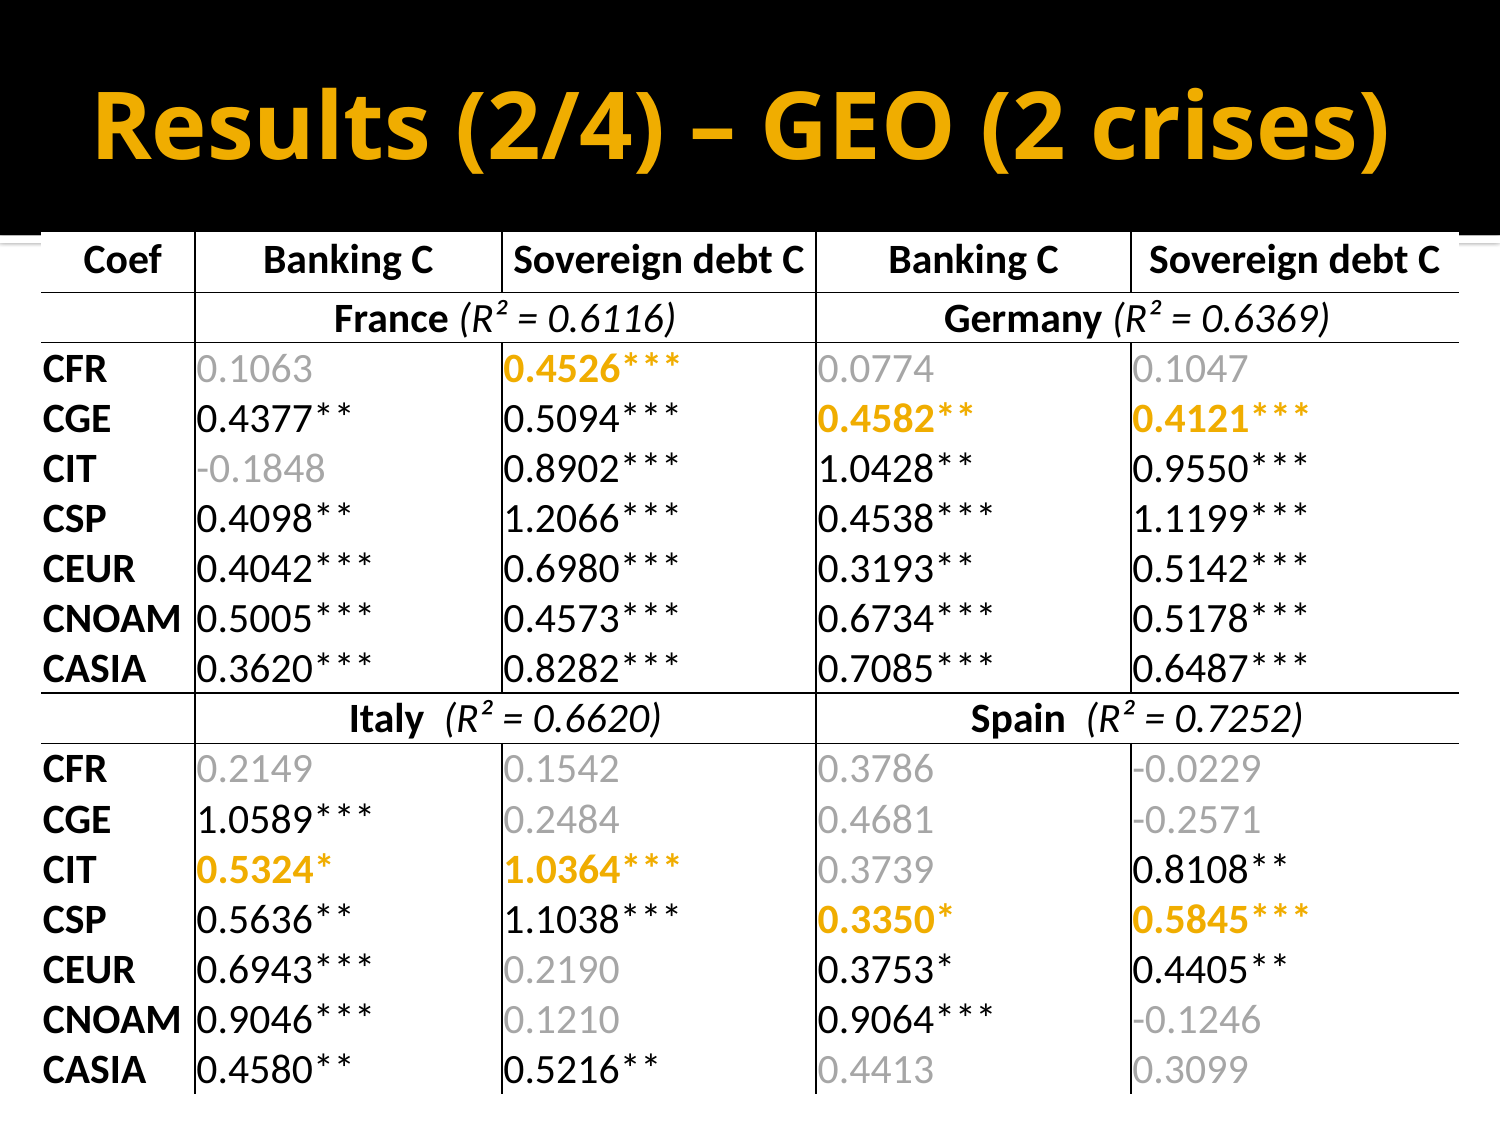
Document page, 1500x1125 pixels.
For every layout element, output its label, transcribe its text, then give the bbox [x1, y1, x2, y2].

table_cell 1.0589*** [196, 793, 501, 844]
table_cell 0.4681 [817, 793, 1130, 844]
table_cell CFR [41, 744, 194, 793]
table_cell CNOAM [41, 593, 194, 643]
table_cell CIT [41, 443, 194, 493]
table_cell 0.8108** [1132, 844, 1459, 894]
table_cell France (R² = 0.6116) [196, 293, 815, 342]
table_header Banking C [817, 232, 1130, 292]
table_cell CIT [41, 844, 194, 894]
table_cell 0.6980*** [503, 543, 815, 593]
table_cell 0.3739 [817, 844, 1130, 894]
table_cell 1.0364*** [503, 844, 815, 894]
table_cell 0.4405** [1132, 944, 1459, 994]
table_cell 0.5216** [503, 1044, 815, 1094]
table_cell 0.9550*** [1132, 443, 1459, 493]
table_cell CGE [41, 793, 194, 844]
table_cell 0.3620*** [196, 643, 501, 692]
table_cell CGE [41, 393, 194, 443]
table_cell -0.1848 [196, 443, 501, 493]
table_cell 0.4582** [817, 393, 1130, 443]
table_cell 0.8282*** [503, 643, 815, 692]
table_header Coef [41, 232, 194, 292]
table_cell 0.9064*** [817, 994, 1130, 1044]
table_cell 0.0774 [817, 343, 1130, 393]
table_cell 0.4573*** [503, 593, 815, 643]
table_cell 1.0428** [817, 443, 1130, 493]
table_cell 0.4526*** [503, 343, 815, 393]
table_cell 0.1063 [196, 343, 501, 393]
table_cell CNOAM [41, 994, 194, 1044]
table_cell 0.8902*** [503, 443, 815, 493]
table_cell 0.4377** [196, 393, 501, 443]
table_cell 0.5005*** [196, 593, 501, 643]
table_cell CEUR [41, 543, 194, 593]
table_cell 1.1199*** [1132, 493, 1459, 543]
table_cell CASIA [41, 643, 194, 692]
table_cell -0.0229 [1132, 744, 1459, 793]
table_cell 0.5142*** [1132, 543, 1459, 593]
table_cell -0.1246 [1132, 994, 1459, 1044]
table_cell 0.5636** [196, 894, 501, 944]
table_cell 0.5845*** [1132, 894, 1459, 944]
table_cell 0.6943*** [196, 944, 501, 994]
table_cell 0.5324* [196, 844, 501, 894]
table_cell 0.3350* [817, 894, 1130, 944]
table_cell 0.4098** [196, 493, 501, 543]
table_cell 0.4580** [196, 1044, 501, 1094]
table_cell 0.4538*** [817, 493, 1130, 543]
table_cell 0.3193** [817, 543, 1130, 593]
table_cell 0.4413 [817, 1044, 1130, 1094]
table_cell CEUR [41, 944, 194, 994]
table_cell Germany (R² = 0.6369) [817, 293, 1459, 342]
table_cell 0.3786 [817, 744, 1130, 793]
table_cell 0.4042*** [196, 543, 501, 593]
table_cell 0.2149 [196, 744, 501, 793]
table_cell 0.9046*** [196, 994, 501, 1044]
table_cell 0.3099 [1132, 1044, 1459, 1094]
table_cell CSP [41, 894, 194, 944]
table_cell CSP [41, 493, 194, 543]
table_cell 0.5178*** [1132, 593, 1459, 643]
table_cell 0.4121*** [1132, 393, 1459, 443]
table_cell CFR [41, 343, 194, 393]
table_cell 0.6734*** [817, 593, 1130, 643]
table_cell 0.1542 [503, 744, 815, 793]
table_cell Spain (R² = 0.7252) [817, 694, 1459, 743]
table_cell 0.3753* [817, 944, 1130, 994]
table_cell 0.1210 [503, 994, 815, 1044]
table_cell 0.2190 [503, 944, 815, 994]
table_cell [41, 694, 194, 743]
table_cell 0.5094*** [503, 393, 815, 443]
table_header Banking C [196, 232, 501, 292]
table_cell 1.2066*** [503, 493, 815, 543]
table_cell 0.7085*** [817, 643, 1130, 692]
table_cell 1.1038*** [503, 894, 815, 944]
title Results (2/4) – GEO (2 crises) [75, 48, 1425, 197]
table_cell 0.6487*** [1132, 643, 1459, 692]
table_cell CASIA [41, 1044, 194, 1094]
table_cell Italy (R² = 0.6620) [196, 694, 815, 743]
table_cell 0.1047 [1132, 343, 1459, 393]
table_cell -0.2571 [1132, 793, 1459, 844]
table_header Sovereign debt C [503, 232, 815, 292]
table_cell [41, 293, 194, 342]
table_cell 0.2484 [503, 793, 815, 844]
table_header Sovereign debt C [1132, 232, 1459, 292]
